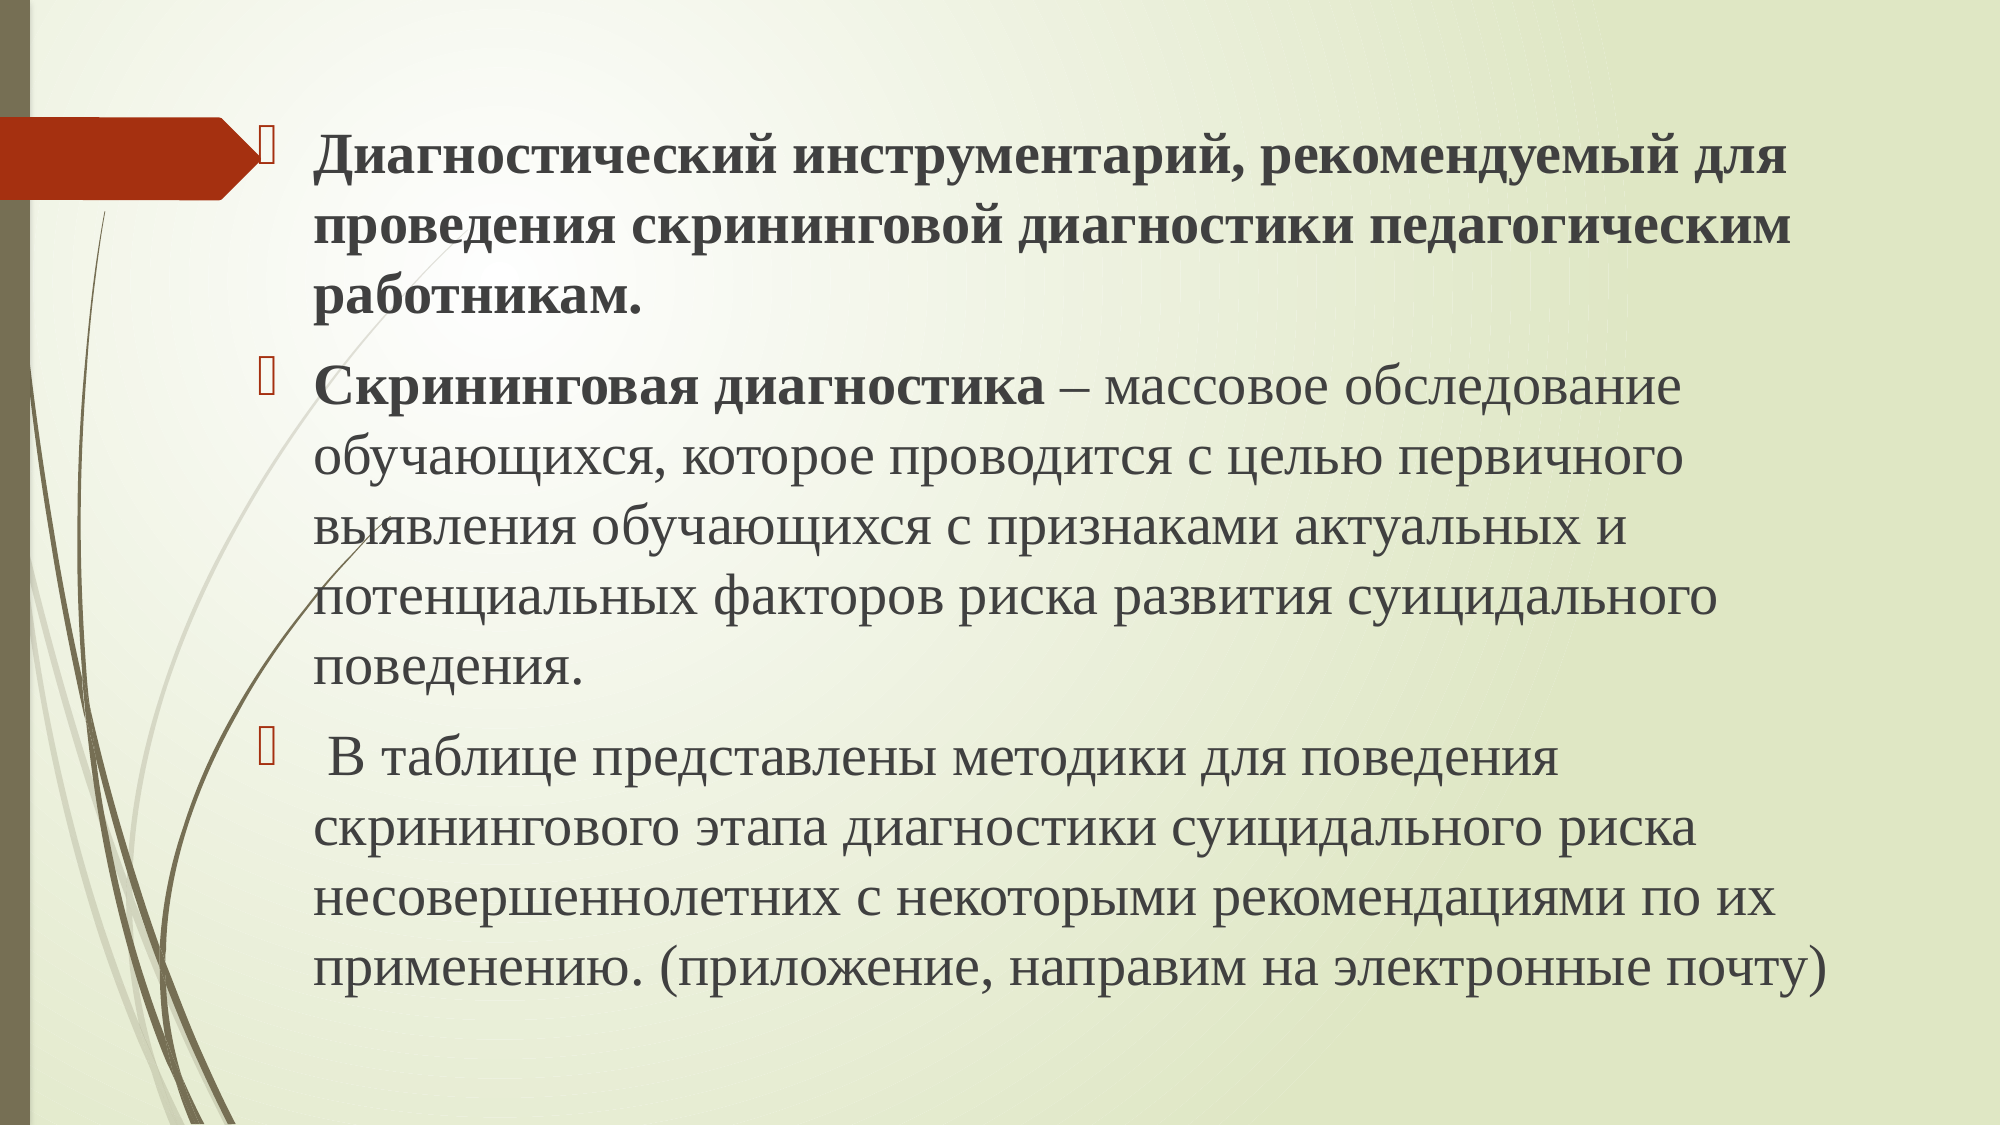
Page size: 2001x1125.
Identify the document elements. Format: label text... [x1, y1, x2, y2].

list Диагностический инструментарий, рекомендуемый для проведения скрининговой диагностики педагогическим работникам. Скрининговая диагностика – массовое обследование обучающихся, которое проводится с целью первичного выявления обучающихся с признаками актуальных и потенциальных факторов риска развития суицидального поведения. В таблице представлены методики для поведения скринингового этапа диагностики суицидального риска несовершеннолетних с некоторыми рекомендациями по их применению. (приложение, направим на электронные почту) [242, 108, 1902, 1096]
